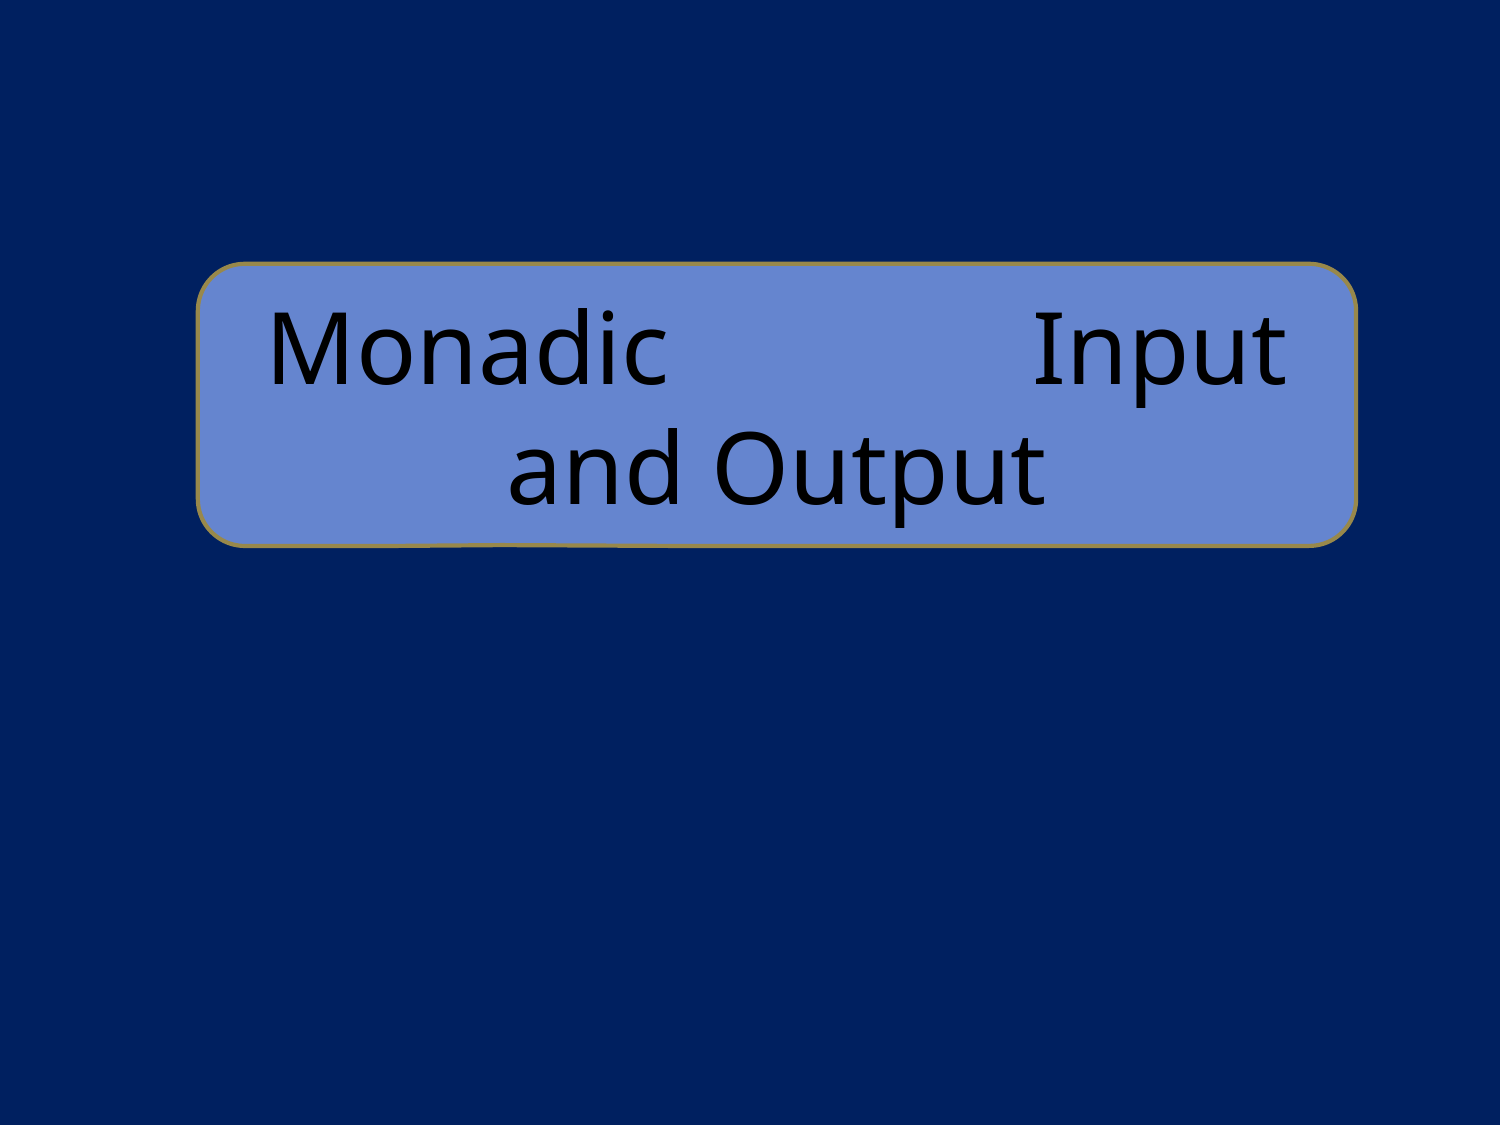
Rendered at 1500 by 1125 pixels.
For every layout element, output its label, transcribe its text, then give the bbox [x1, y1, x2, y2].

text_box Monadic Input and Output [195, 261, 1359, 549]
